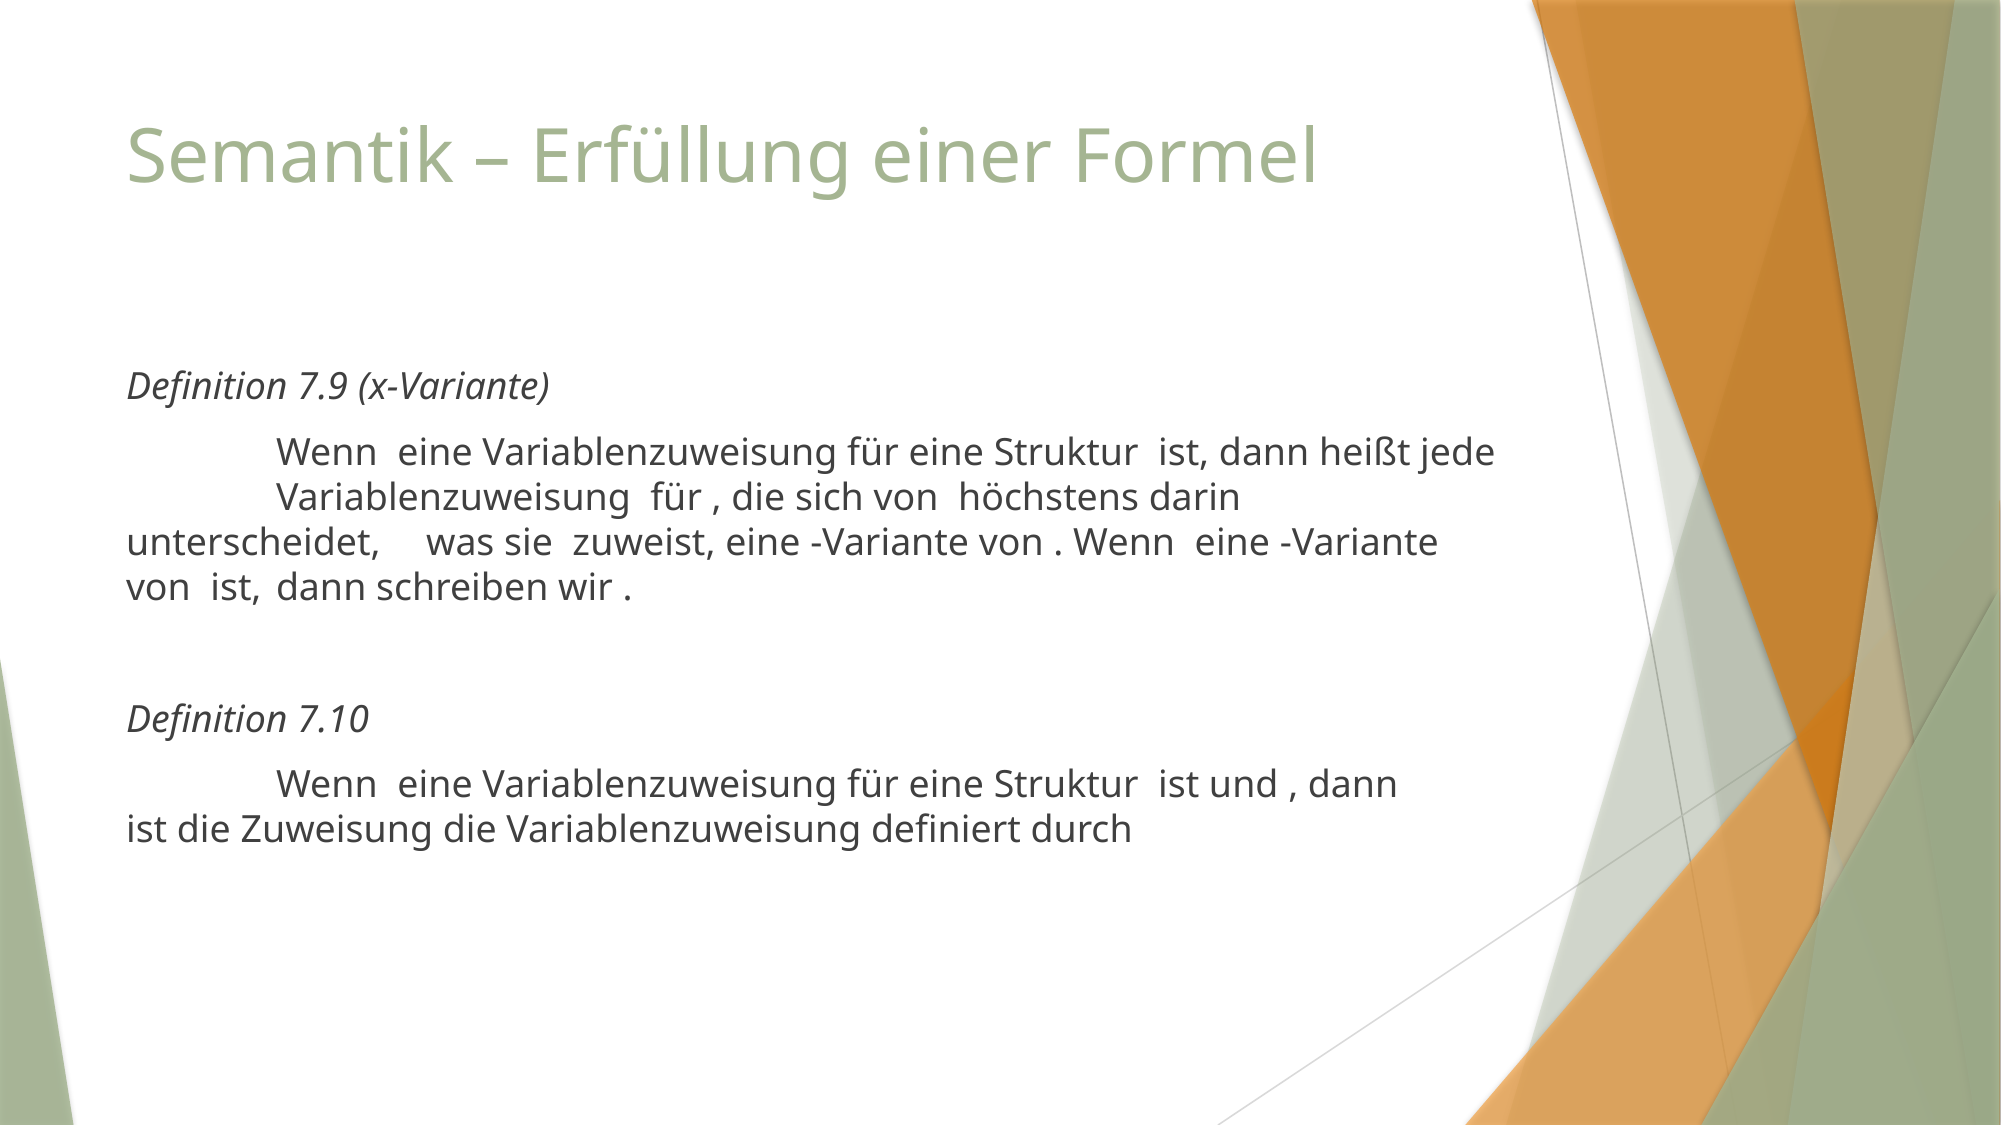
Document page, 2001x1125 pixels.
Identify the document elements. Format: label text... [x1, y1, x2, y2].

title Semantik – Erfüllung einer Formel [111, 99, 1522, 317]
